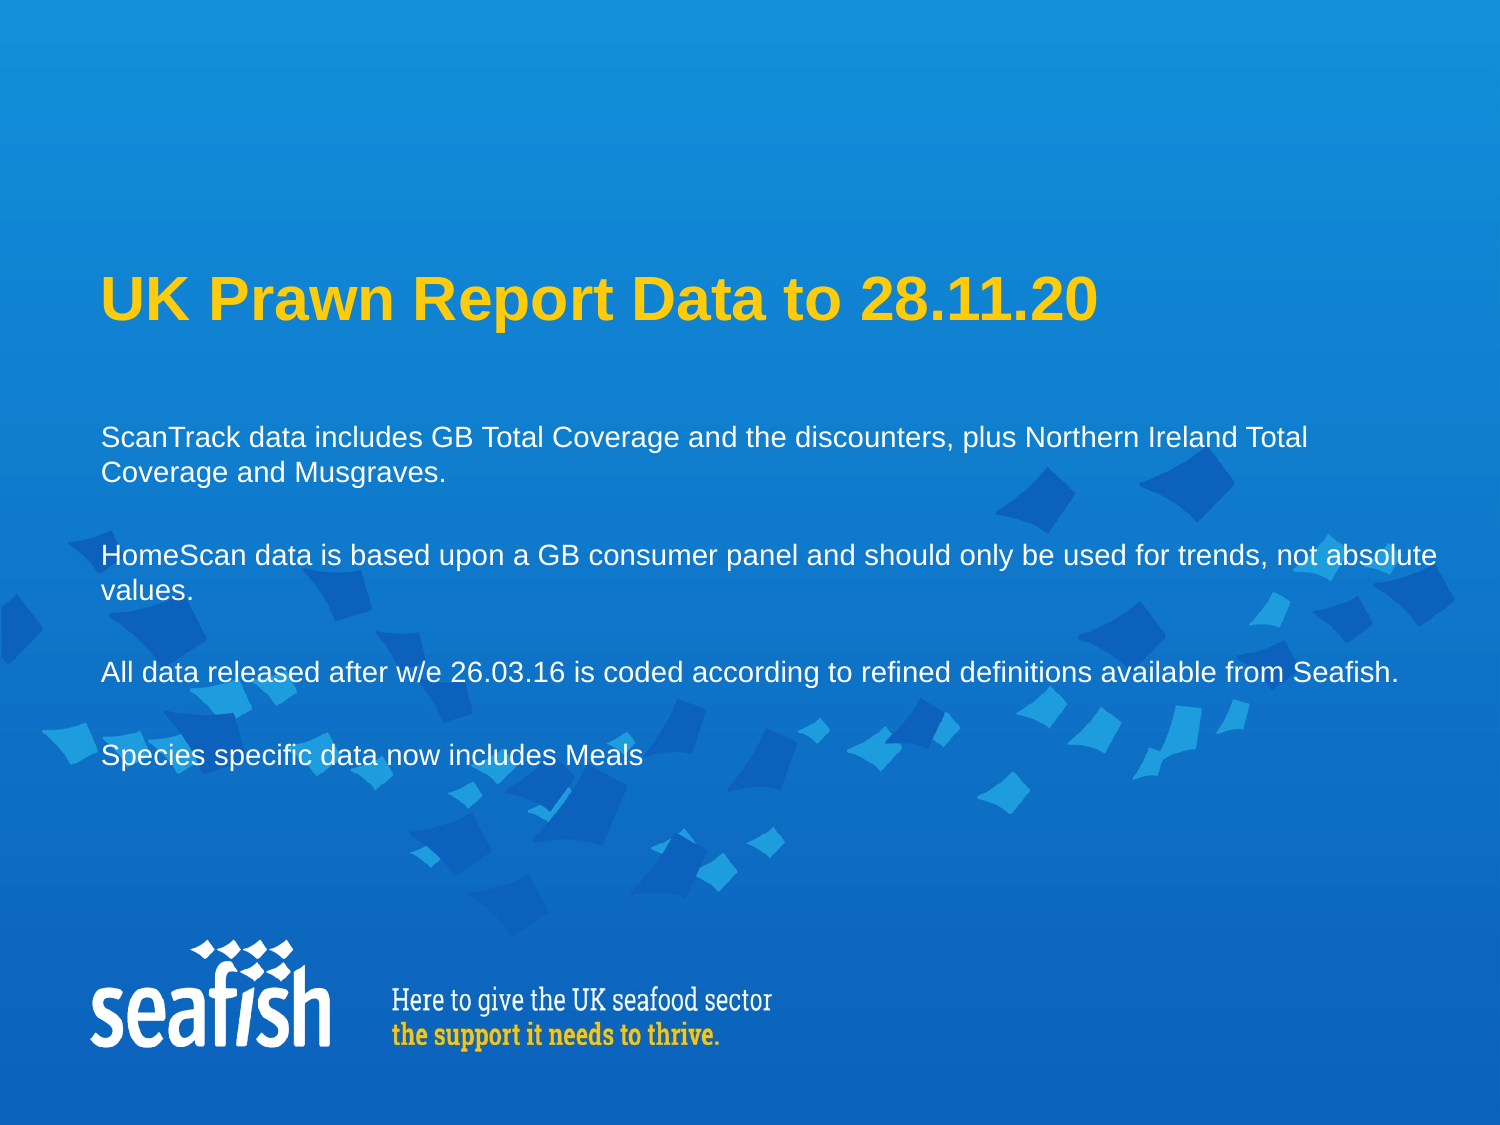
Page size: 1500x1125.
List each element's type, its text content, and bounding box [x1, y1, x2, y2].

picture [0, 0, 1500, 1125]
title UK Prawn Report Data to 28.11.20 [85, 139, 1462, 341]
subtitle ScanTrack data includes GB Total Coverage and the discounters, plus Northern Ireland Total Coverage and Musgraves. HomeScan data is based upon a GB consumer panel and should only be used for trends, not absolute values. All data released after w/e 26.03.16 is coded according to refined definitions available from Seafish. Species specific data now includes Meals [85, 410, 1462, 785]
